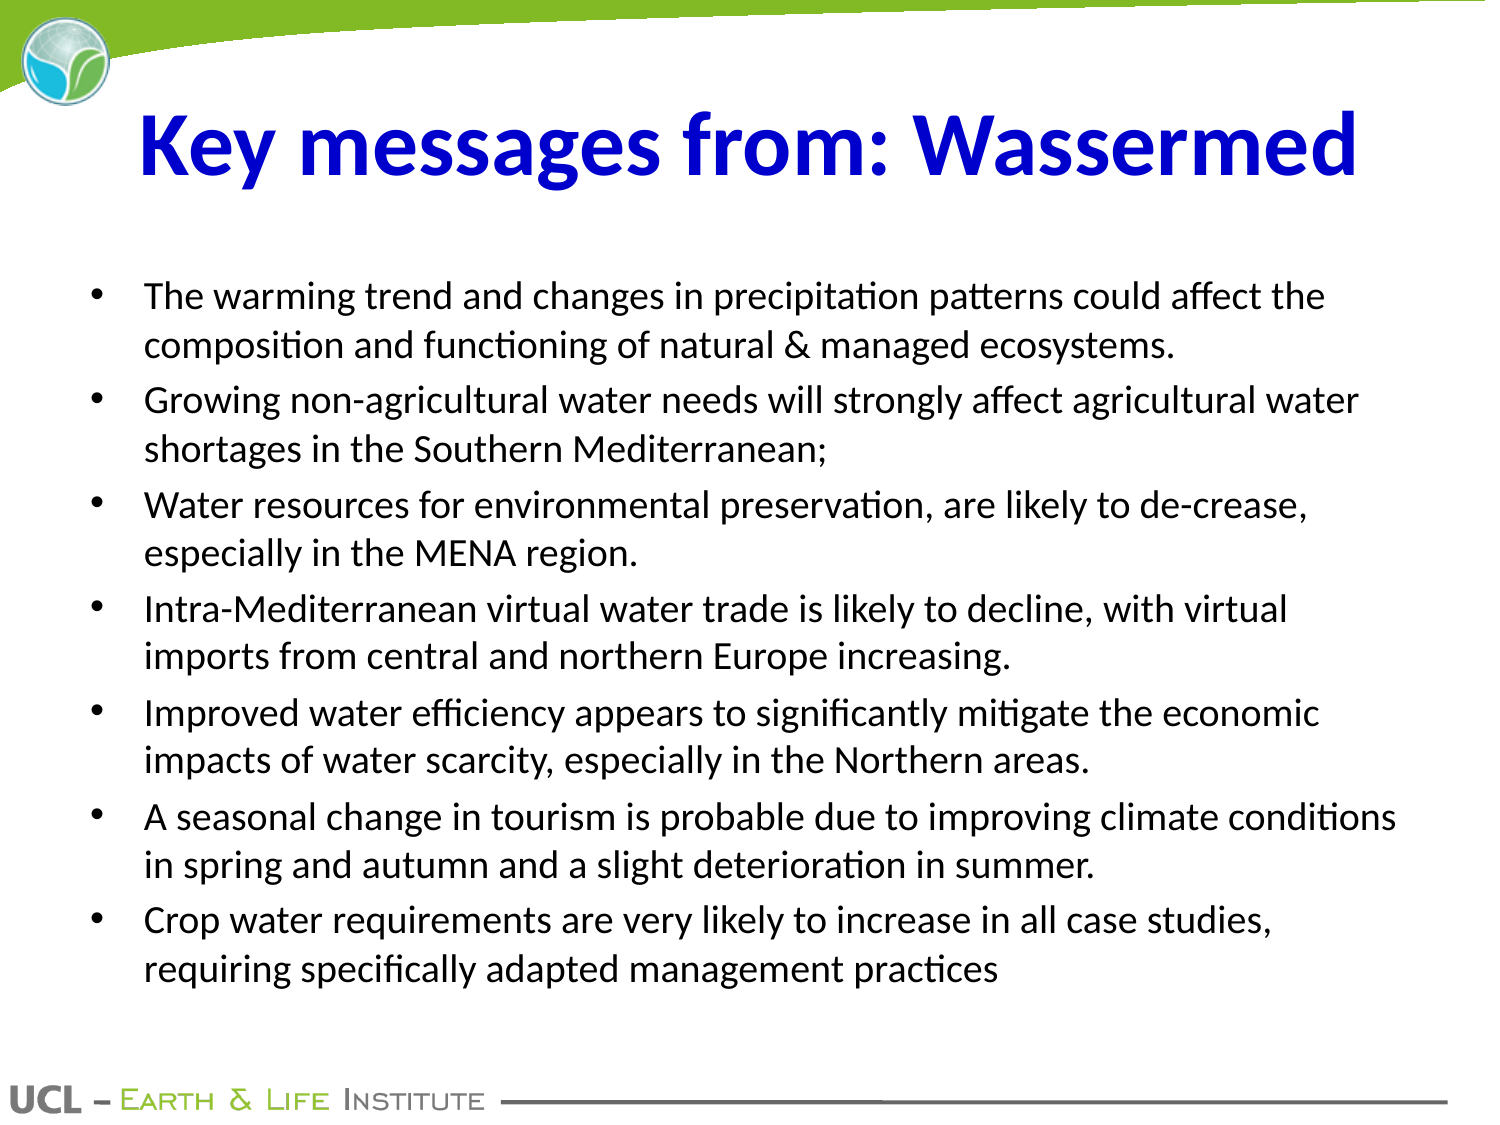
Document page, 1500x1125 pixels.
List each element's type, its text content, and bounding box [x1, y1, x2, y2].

picture [21, 17, 110, 106]
title Key messages from: Wassermed [75, 45, 1425, 233]
list The warming trend and changes in precipitation patterns could affect the composition and functioning of natural & managed ecosystems. Growing non-agricultural water needs will strongly affect agricultural water shortages in the Southern Mediterranean; Water resources for environmental preservation, are likely to de-crease, especially in the MENA region. Intra-Mediterranean virtual water trade is likely to decline, with virtual imports from central and northern Europe increasing. Improved water efficiency appears to significantly mitigate the economic impacts of water scarcity, especially in the Northern areas. A seasonal change in tourism is probable due to improving climate conditions in spring and autumn and a slight deterioration in summer. Crop water requirements are very likely to increase in all case studies, requiring specifically adapted management practices [75, 262, 1425, 1005]
